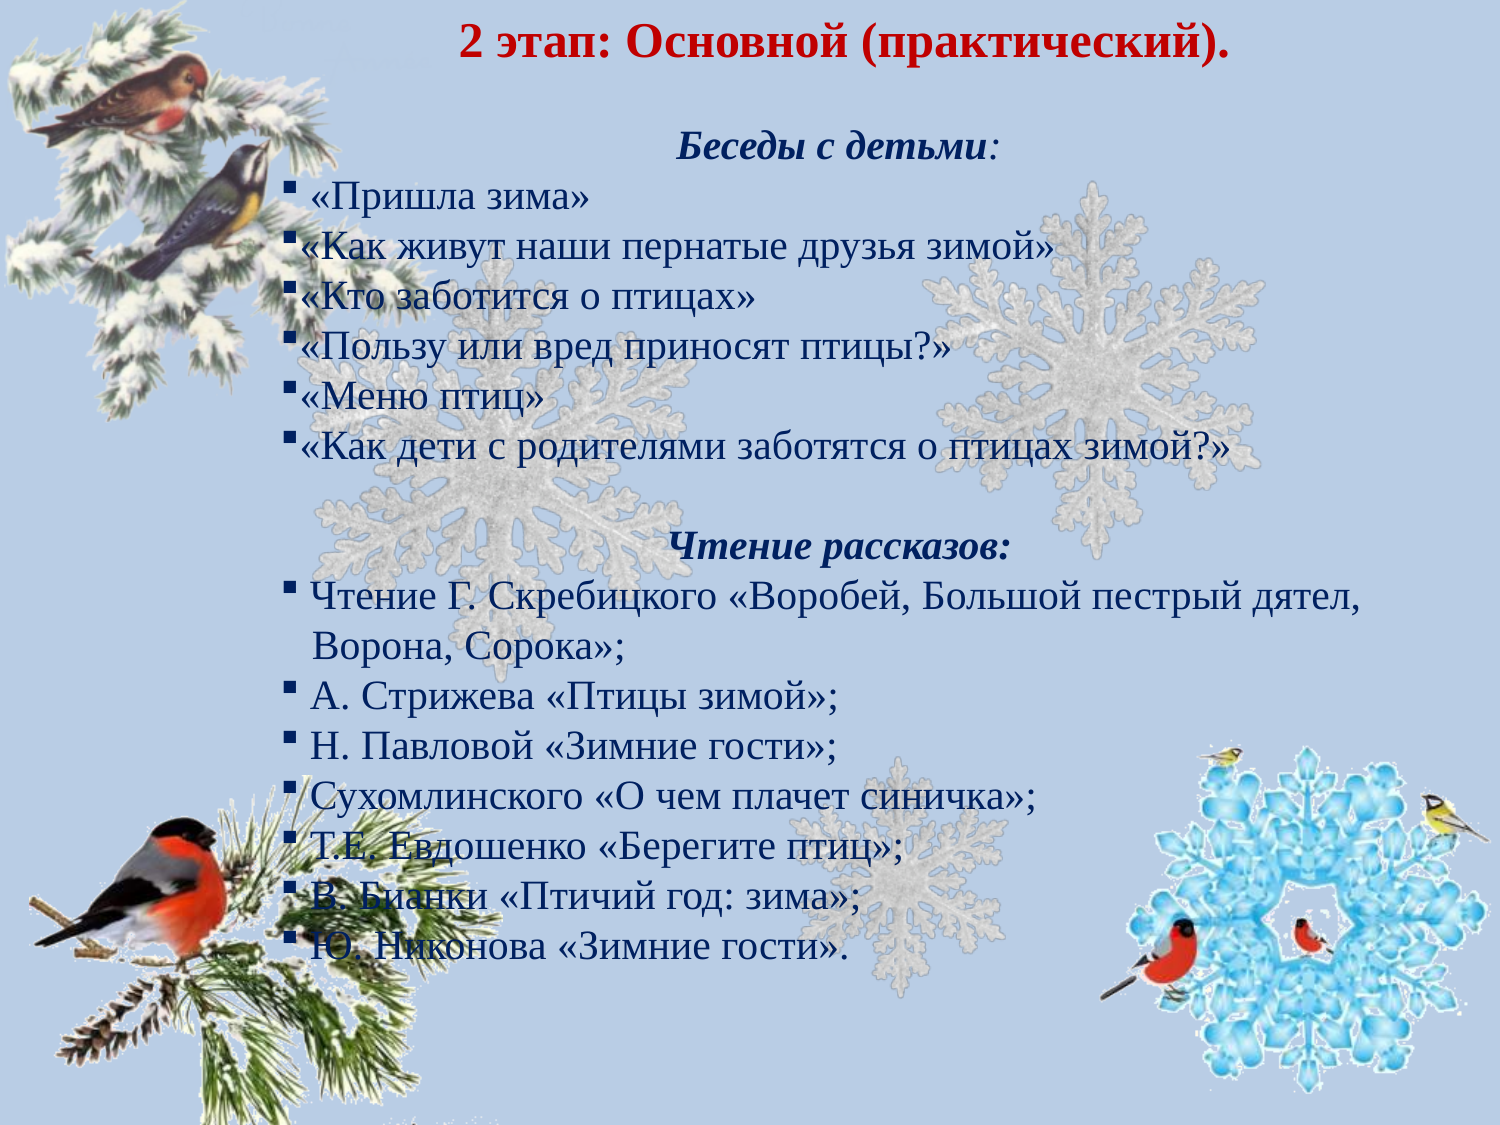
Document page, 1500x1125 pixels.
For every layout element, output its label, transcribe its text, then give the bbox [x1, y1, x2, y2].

picture [0, 0, 265, 424]
picture [1091, 715, 1500, 1125]
picture [29, 775, 503, 1125]
text_box 2 этап: Основной (практический). Беседы с детьми: «Пришла зима» «Как живут наши пернатые друзья зимой» «Кто заботится о птицах» «Пользу или вред приносят птицы?» «Меню птиц» «Как дети с родителями заботятся о птицах зимой?» Чтение рассказов: Чтение Г. Скребицкого «Воробей, Большой пестрый дятел, Ворона, Сорока»; А. Стрижева «Птицы зимой»; Н. Павловой «Зимние гости»; Сухомлинского «О чем плачет синичка»; Т.Е. Евдошенко «Берегите птиц»; В. Бианки «Птичий год: зима»; Ю. Никонова «Зимние гости». [265, 0, 1424, 1071]
